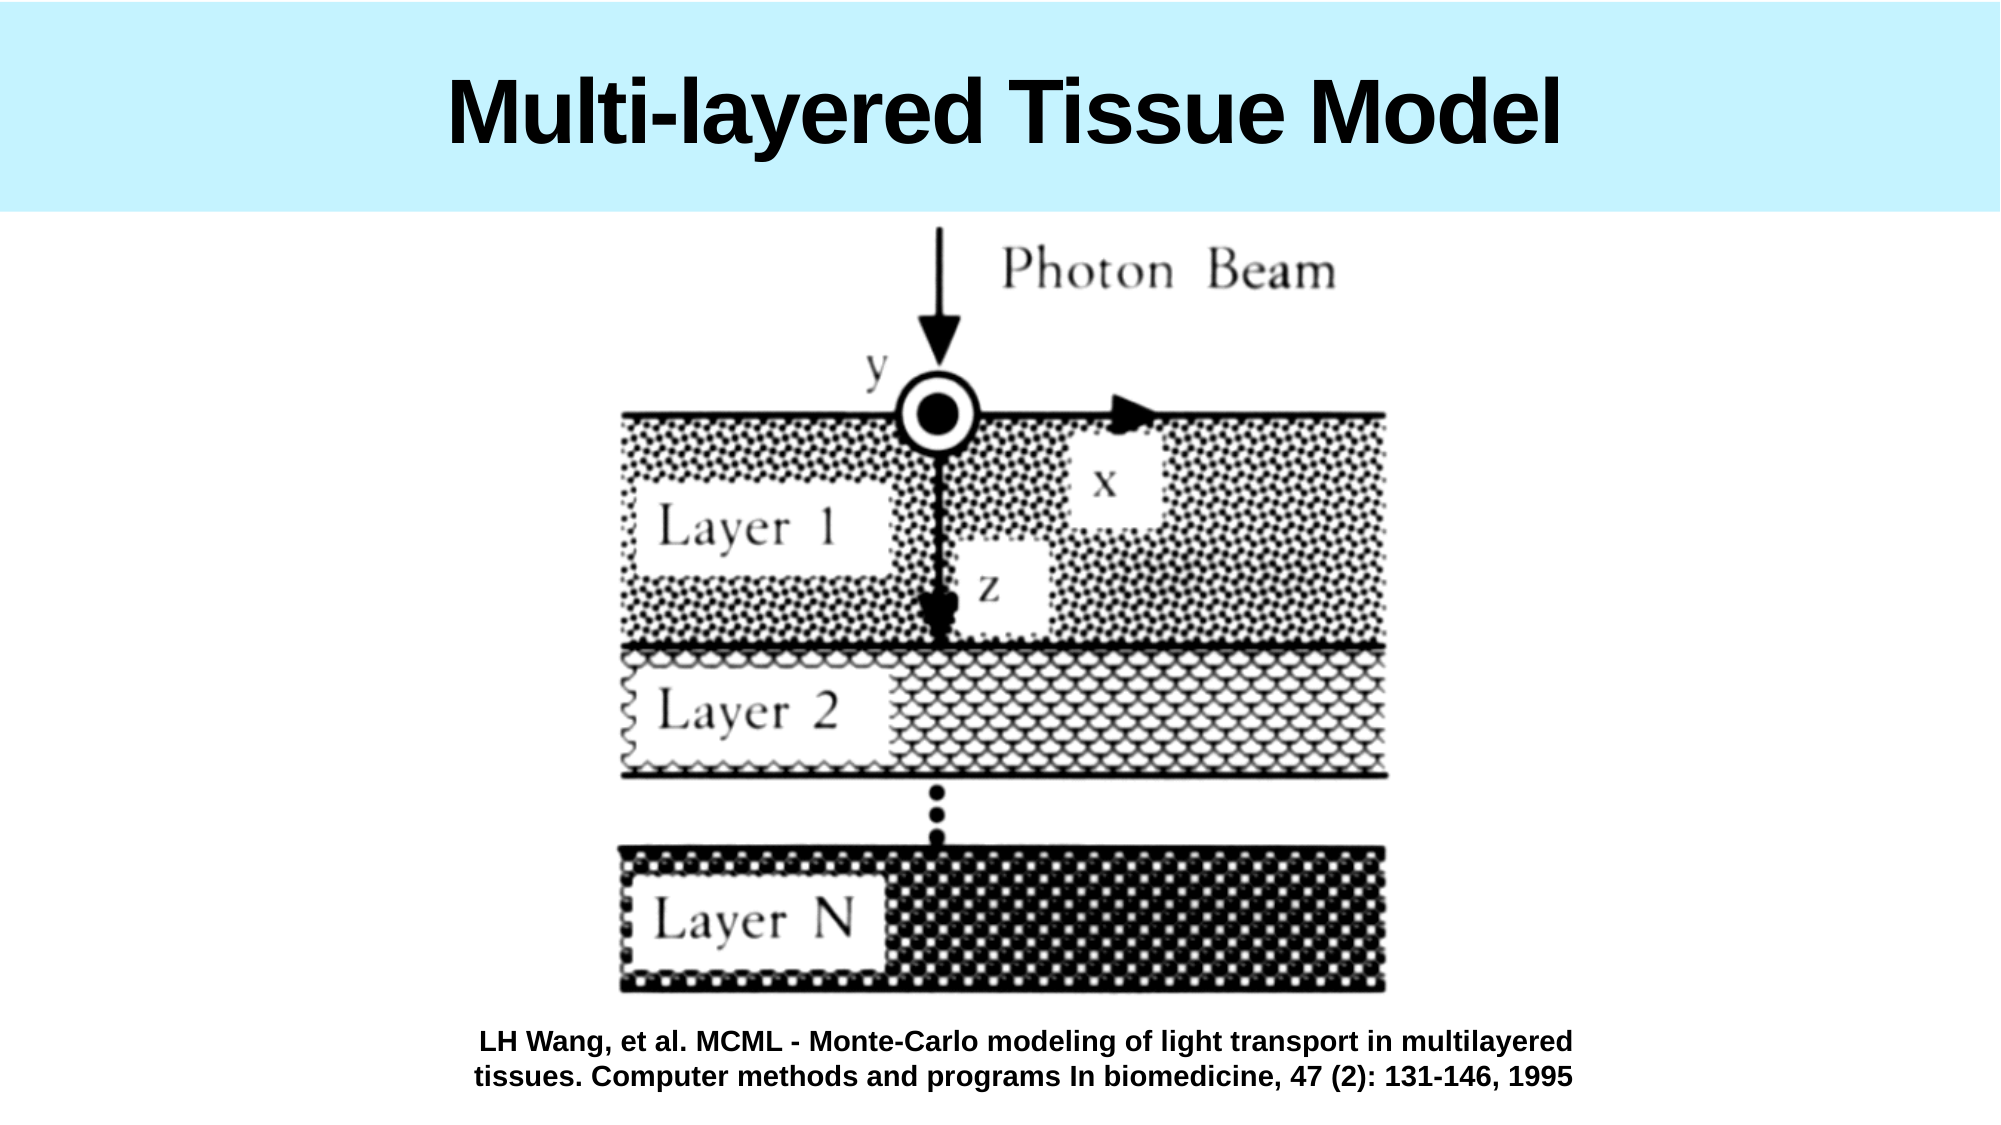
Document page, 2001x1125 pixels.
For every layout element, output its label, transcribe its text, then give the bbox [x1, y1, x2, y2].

picture [613, 218, 1399, 1004]
title Multi-layered Tissue Model [0, 1, 2000, 212]
list LH Wang, et al. MCML - Monte-Carlo modeling of light transport in multilayered tissues. Computer methods and programs In biomedicine, 47 (2): 131-146, 1995 [397, 1015, 1590, 1107]
